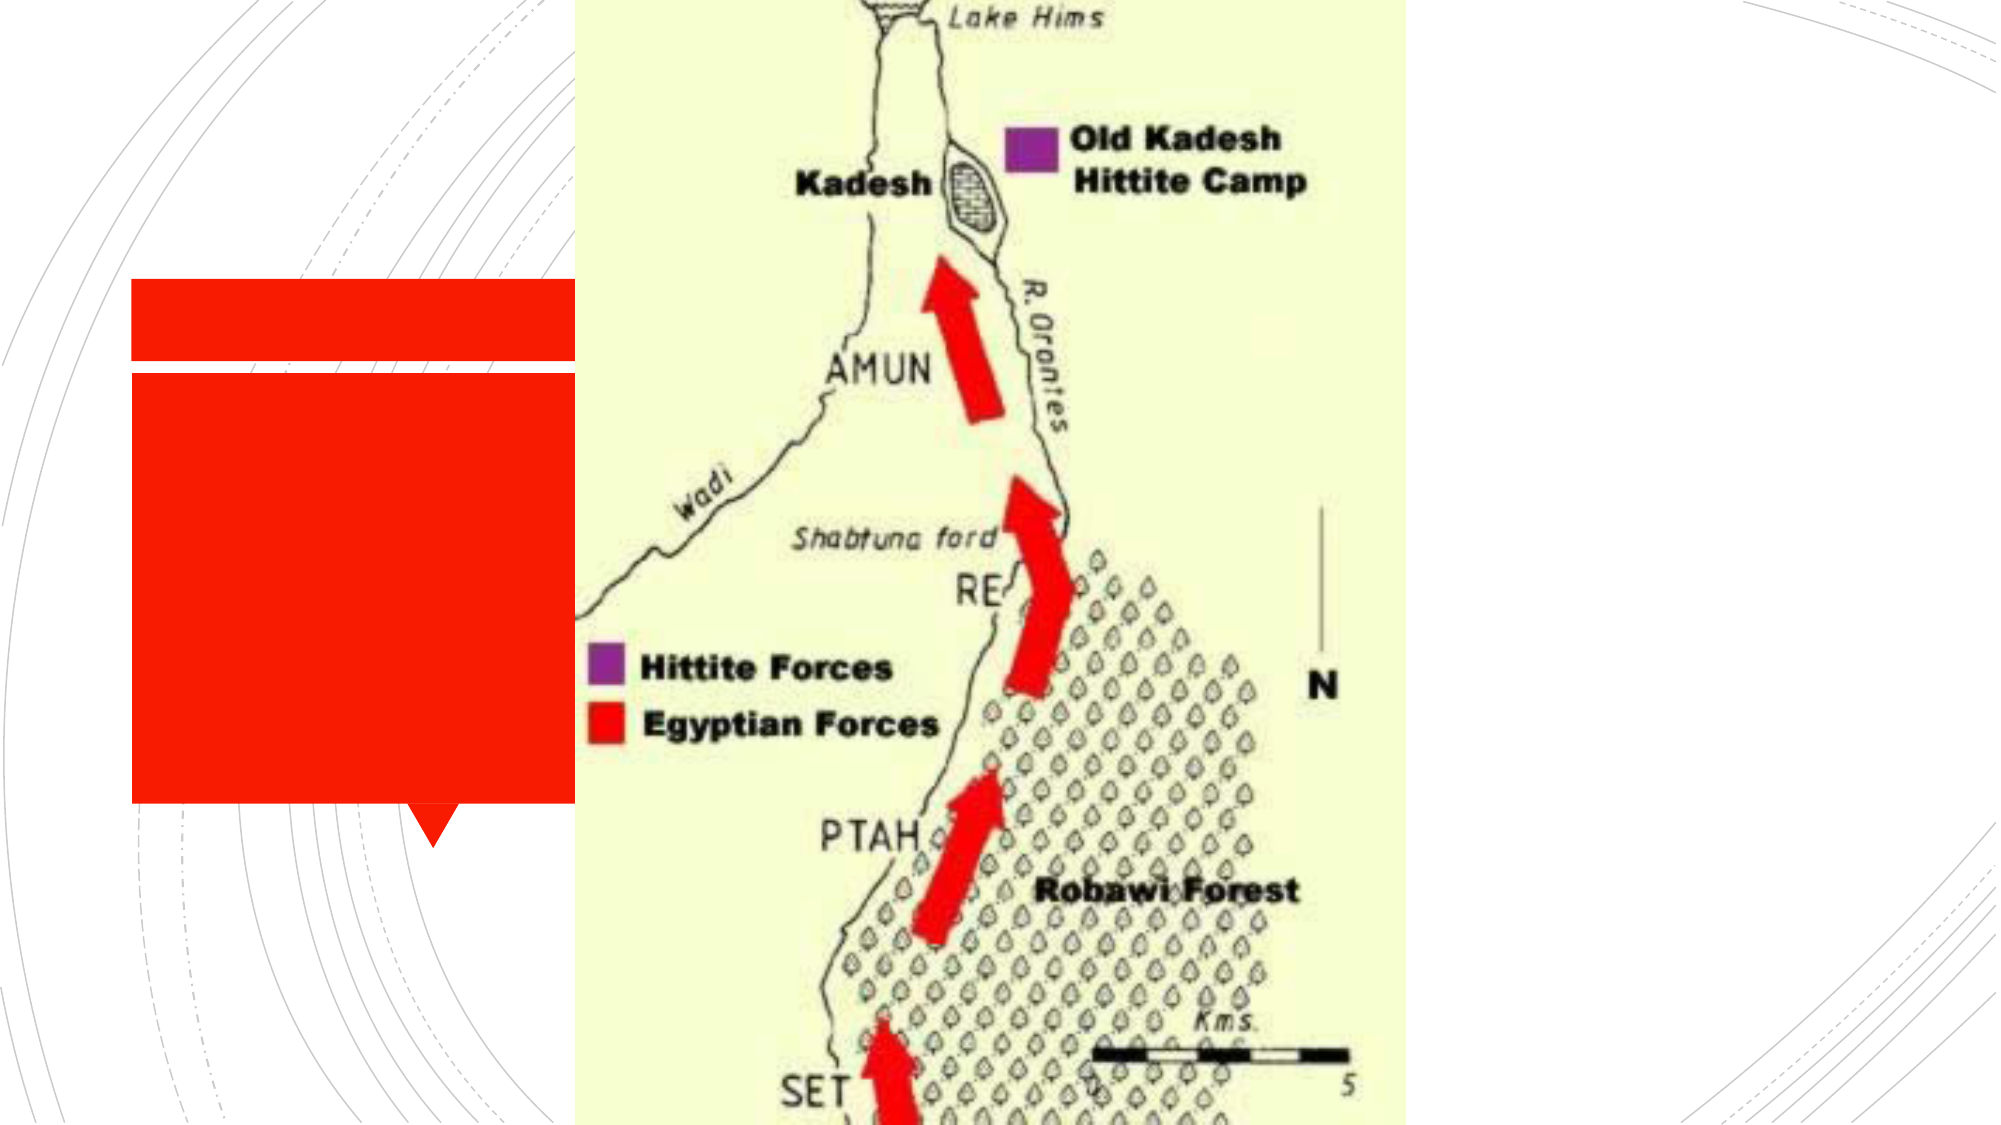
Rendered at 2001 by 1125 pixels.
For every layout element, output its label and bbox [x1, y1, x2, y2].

picture [574, 0, 1406, 1125]
